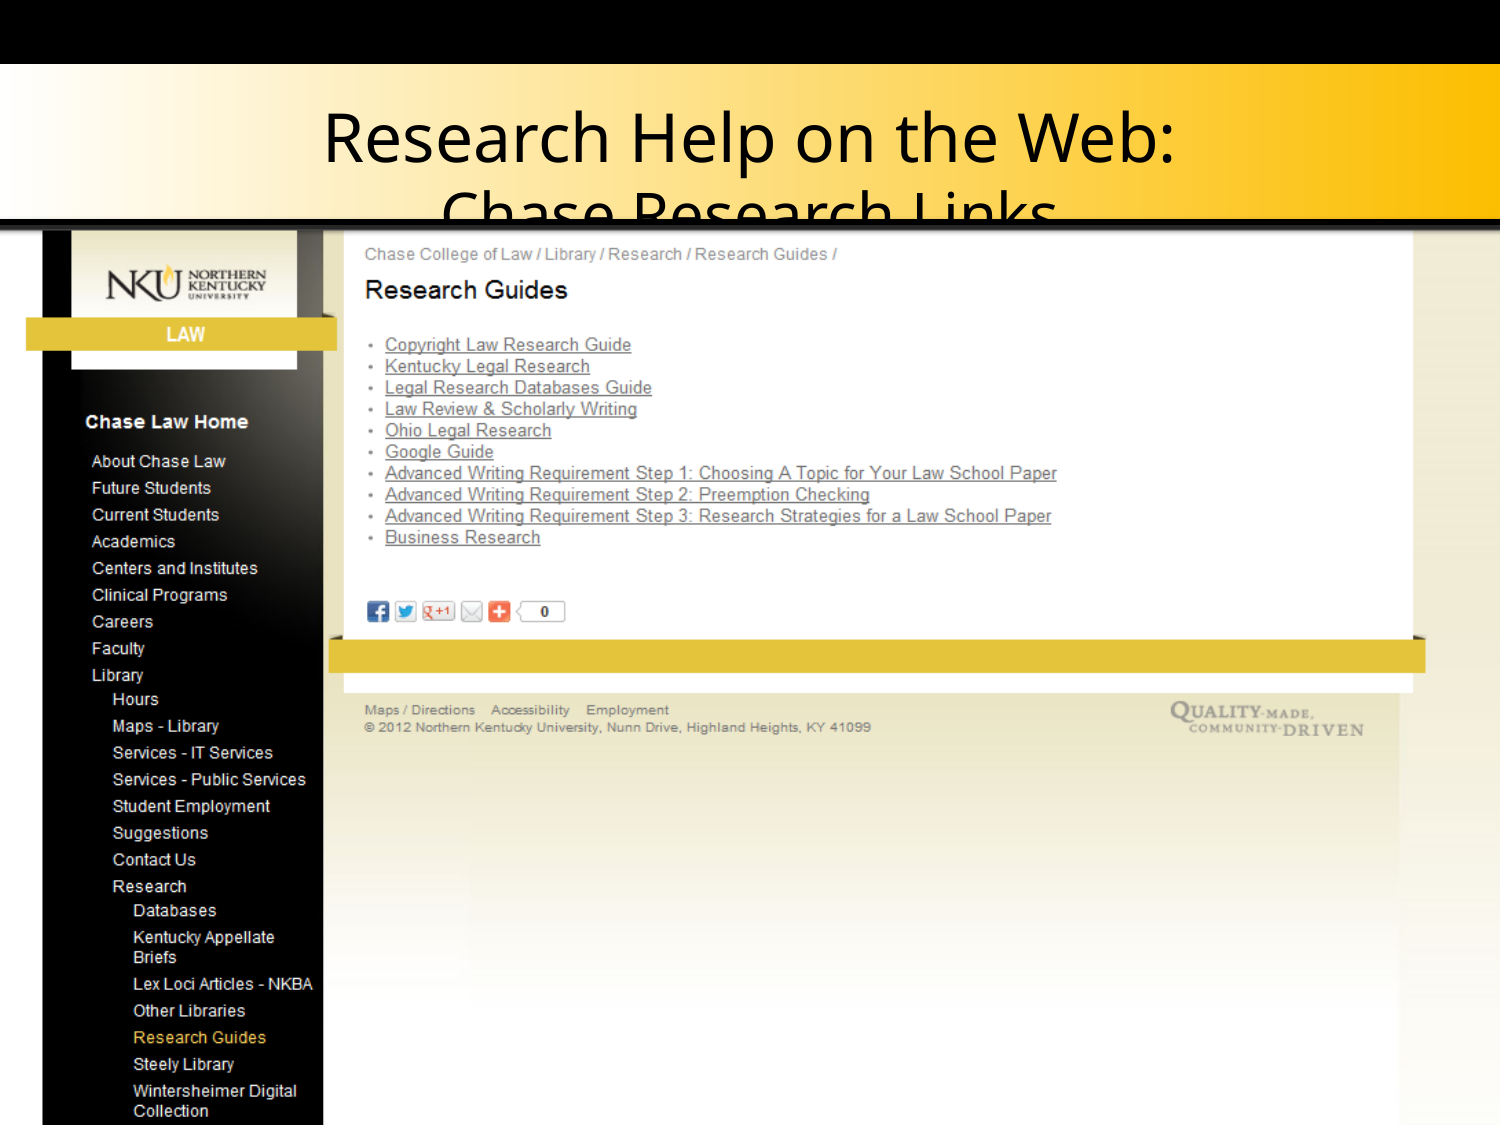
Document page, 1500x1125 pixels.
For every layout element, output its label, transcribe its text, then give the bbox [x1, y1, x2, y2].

picture [0, 224, 1500, 1125]
text_box [1207, 64, 1211, 87]
text_box Research Help on the Web: Chase Research Links [0, 87, 1500, 218]
